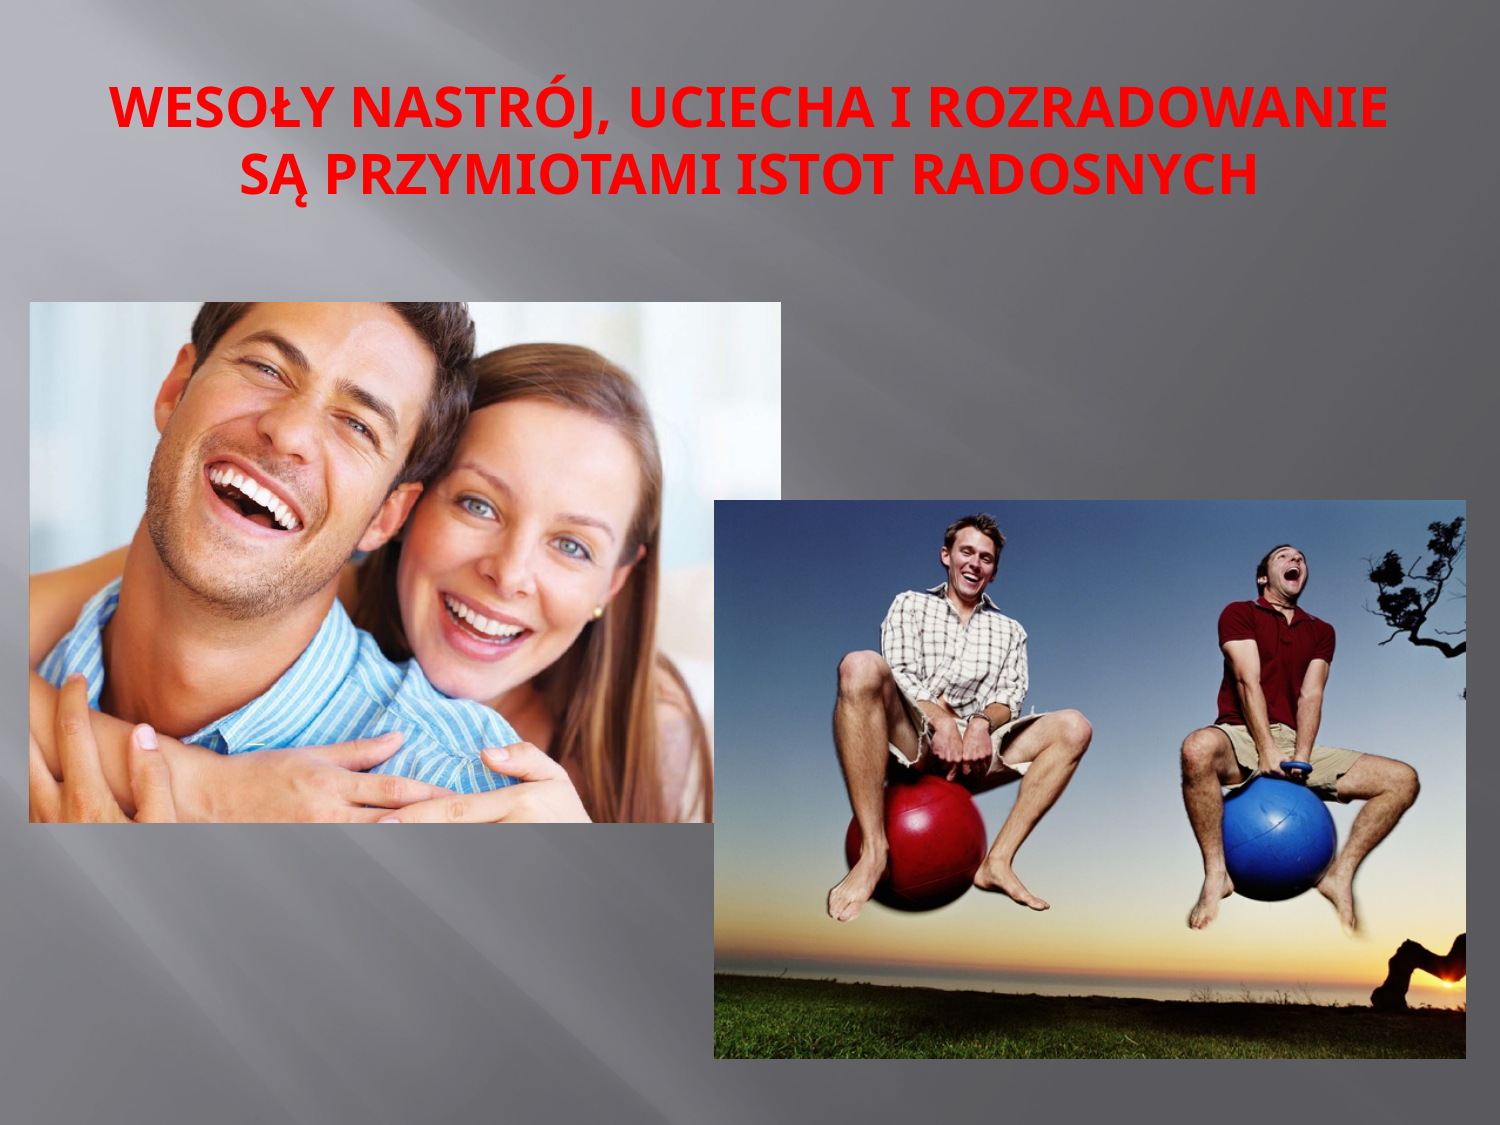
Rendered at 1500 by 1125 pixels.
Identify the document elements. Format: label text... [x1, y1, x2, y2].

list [714, 500, 1466, 1059]
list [29, 302, 782, 823]
title WESOŁY NASTRÓJ, UCIECHA I ROZRADOWANIE SĄ PRZYMIOTAMI ISTOT RADOSNYCH [75, 45, 1425, 233]
